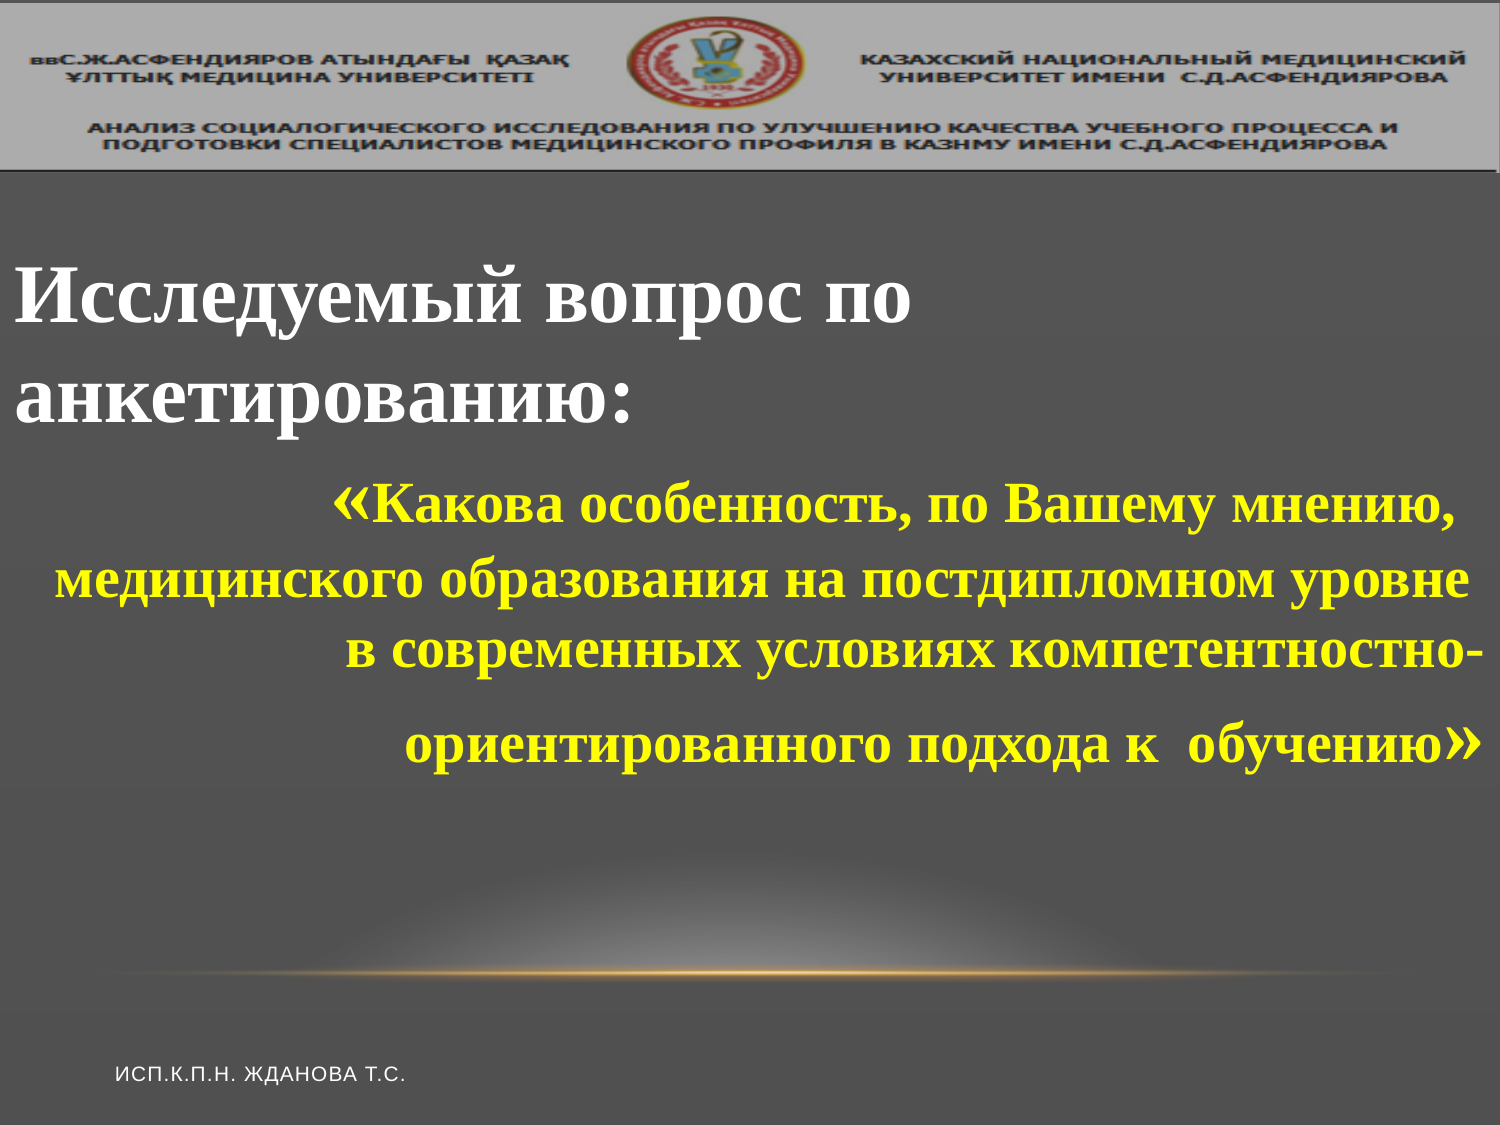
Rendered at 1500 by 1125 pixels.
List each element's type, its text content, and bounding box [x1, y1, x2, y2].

footer исп.к.п.н. Жданова Т.С. [99, 1042, 575, 1103]
picture [0, 787, 1500, 1125]
picture [0, 0, 1500, 231]
text_box Исследуемый вопрос по анкетированию: «Какова особенность, по Вашему мнению, медицинского образования на постдипломном уровне в современных условиях компетентностно-ориентированного подхода к обучению» [0, 231, 1500, 787]
